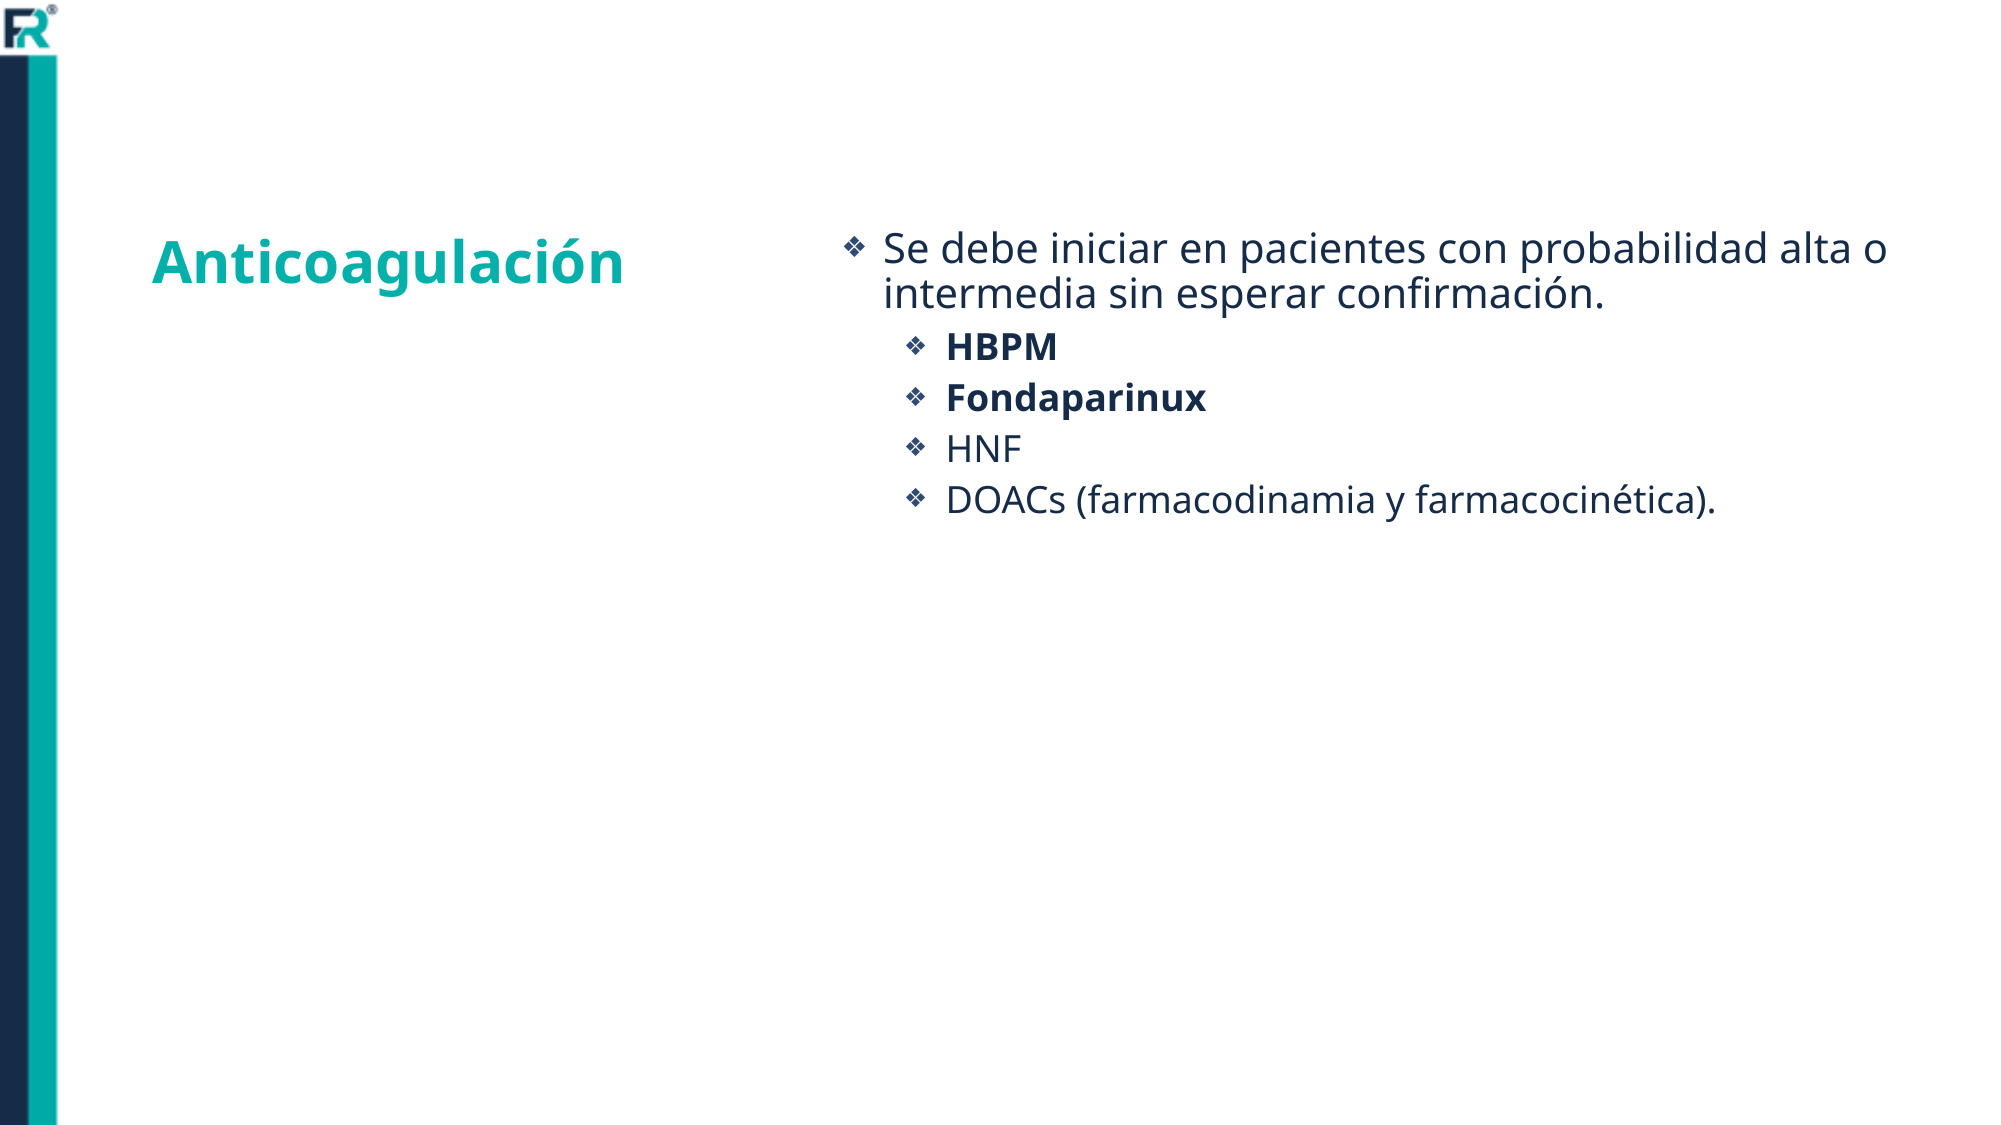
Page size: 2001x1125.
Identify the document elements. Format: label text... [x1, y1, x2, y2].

list Se debe iniciar en pacientes con probabilidad alta o intermedia sin esperar confirmación. HBPM Fondaparinux HNF DOACs (farmacodinamia y farmacocinética). [826, 220, 1920, 966]
picture [0, 0, 2001, 1125]
title Anticoagulación [137, 183, 1920, 345]
